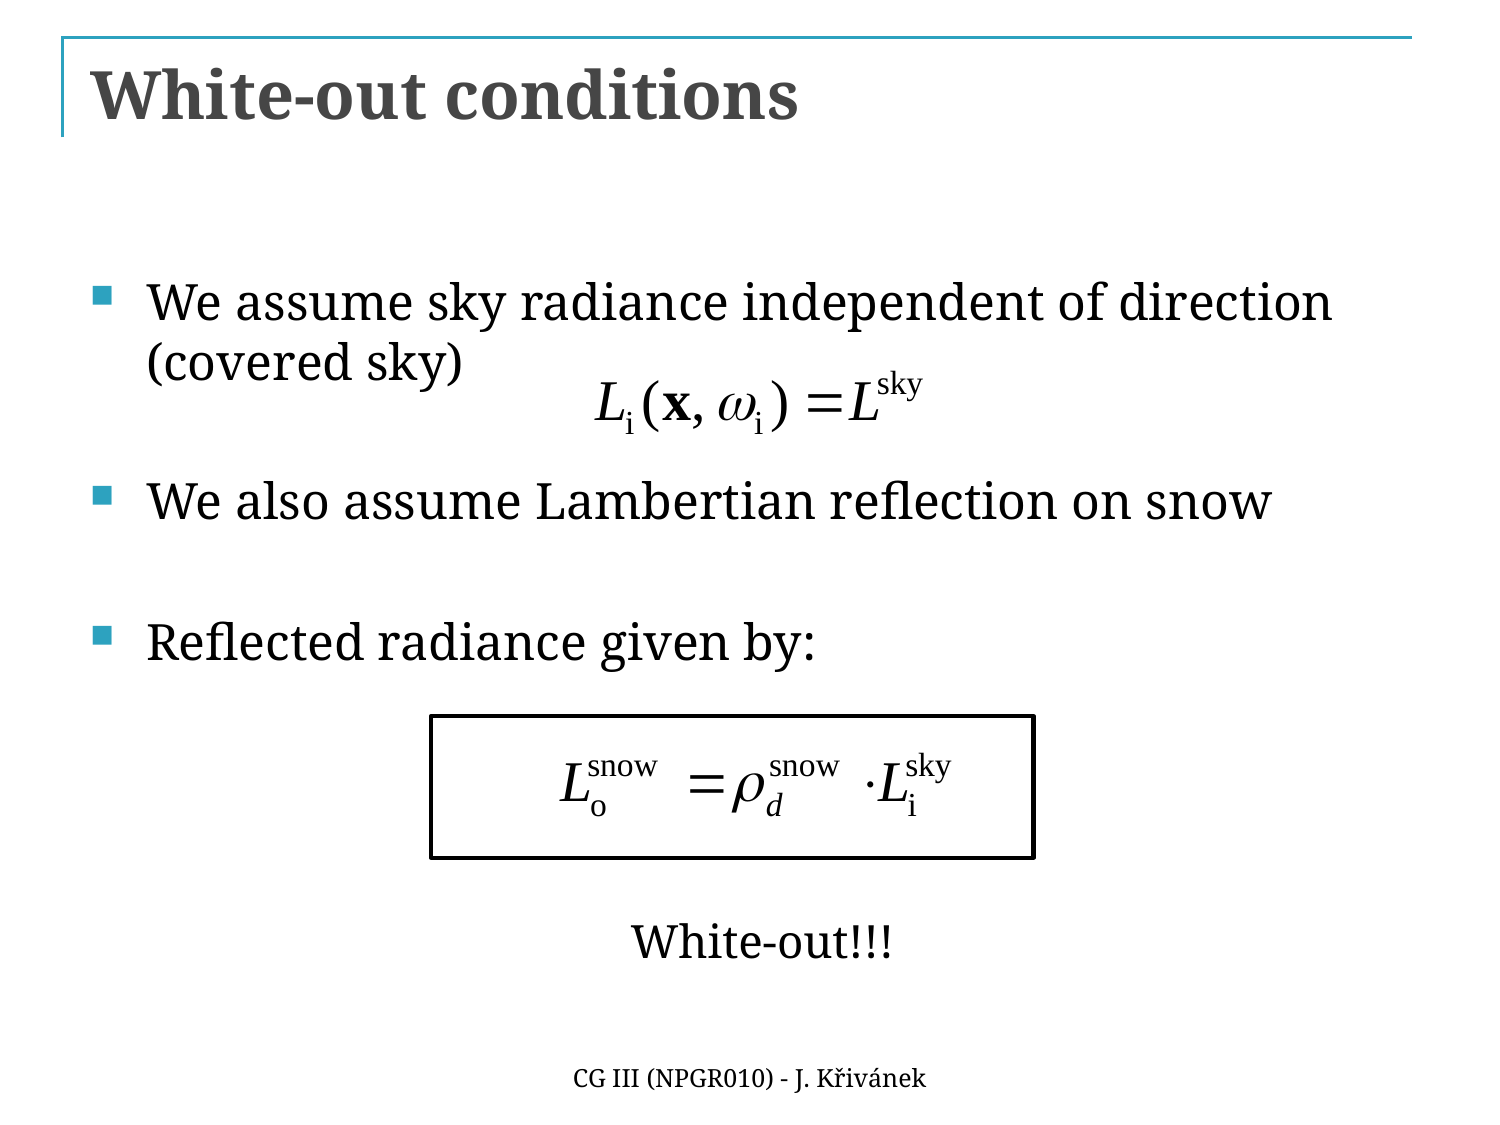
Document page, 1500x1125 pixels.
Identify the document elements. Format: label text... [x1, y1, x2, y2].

footer CG III (NPGR010) - J. Křivánek [512, 1024, 988, 1101]
list We assume sky radiance independent of direction (covered sky) We also assume Lambertian reflection on snow Reflected radiance given by: [74, 262, 1426, 1006]
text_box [430, 715, 1034, 858]
title White-out conditions [74, 45, 1426, 233]
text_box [584, 357, 936, 445]
text_box White-out!!! [615, 905, 910, 975]
